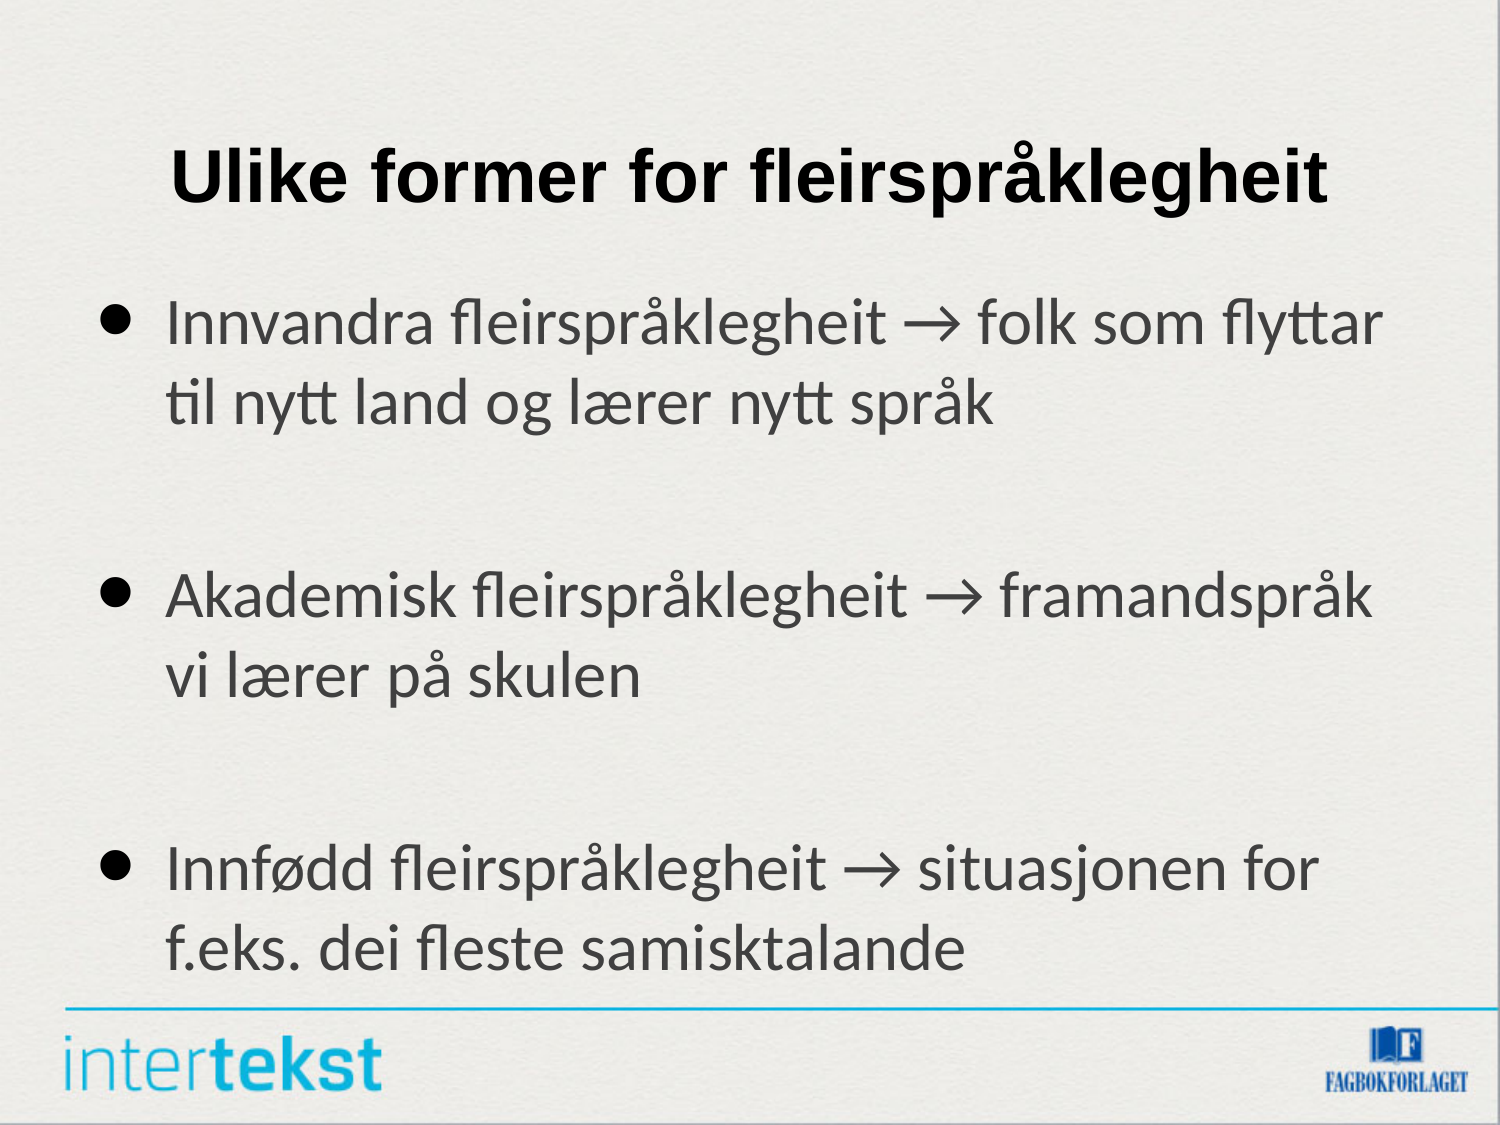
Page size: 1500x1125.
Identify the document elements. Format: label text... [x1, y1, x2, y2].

list Innvandra fleirspråklegheit → folk som flyttar til nytt land og lærer nytt språk Akademisk fleirspråklegheit → framandspråk vi lærer på skulen Innfødd fleirspråklegheit → situasjonen for f.eks. dei fleste samisktalande [75, 262, 1425, 1078]
title Ulike former for fleirspråklegheit [75, 45, 1425, 233]
picture [0, 0, 1500, 1125]
